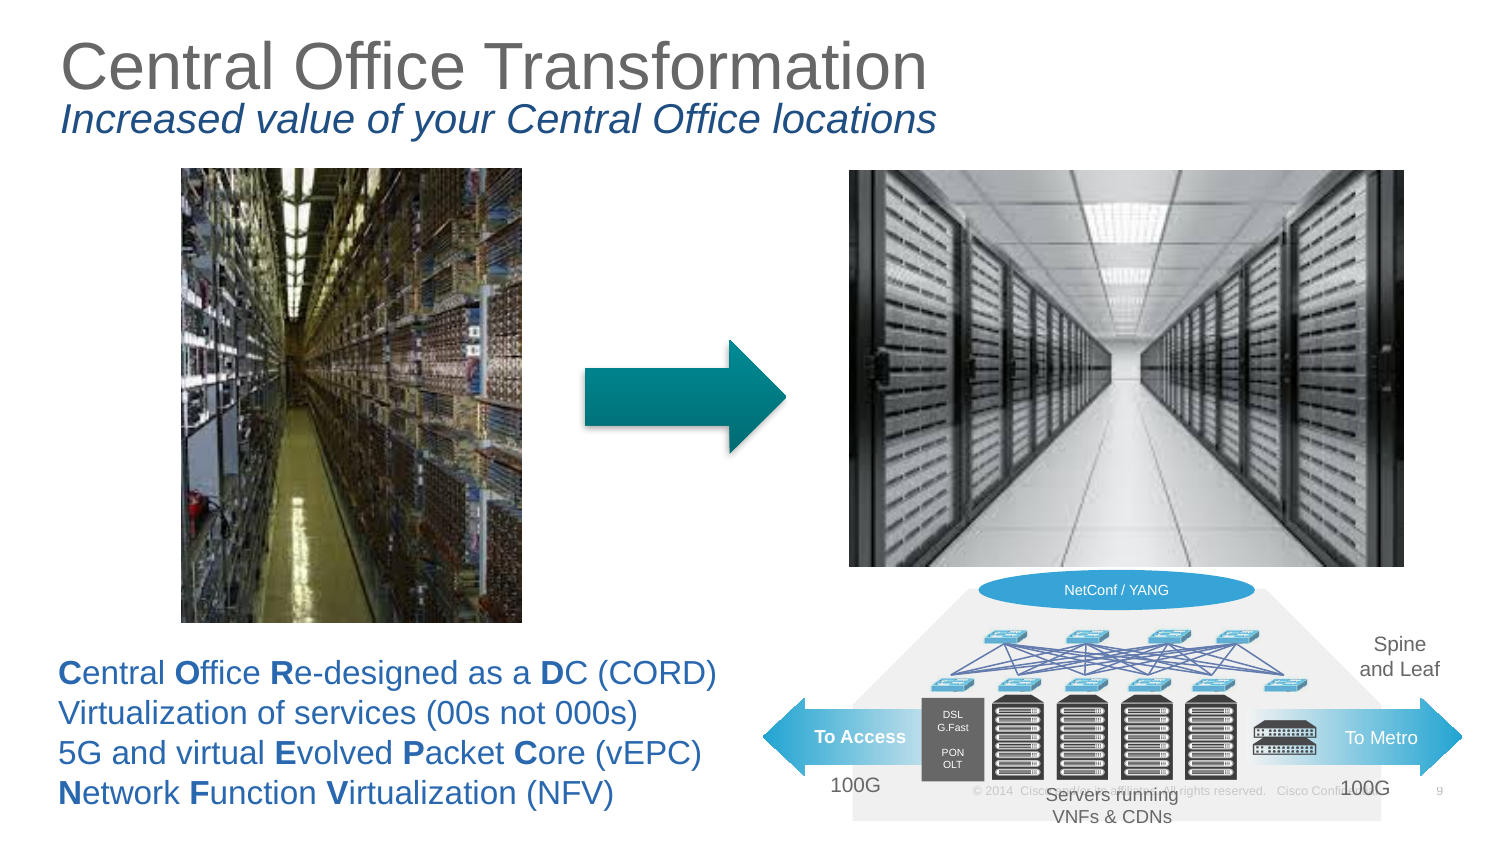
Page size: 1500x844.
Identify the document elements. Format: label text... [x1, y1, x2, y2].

picture [848, 170, 1404, 567]
title Central Office Transformation Increased value of your Central Office locations [45, 30, 1474, 151]
text_box Central Office Re-designed as a DC (CORD) Virtualization of services (00s not 000s) 5G and virtual Evolved Packet Core (vEPC) Network Function Virtualization (NFV) [43, 643, 757, 819]
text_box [762, 569, 1463, 836]
picture [181, 167, 523, 624]
text_box [584, 339, 787, 454]
